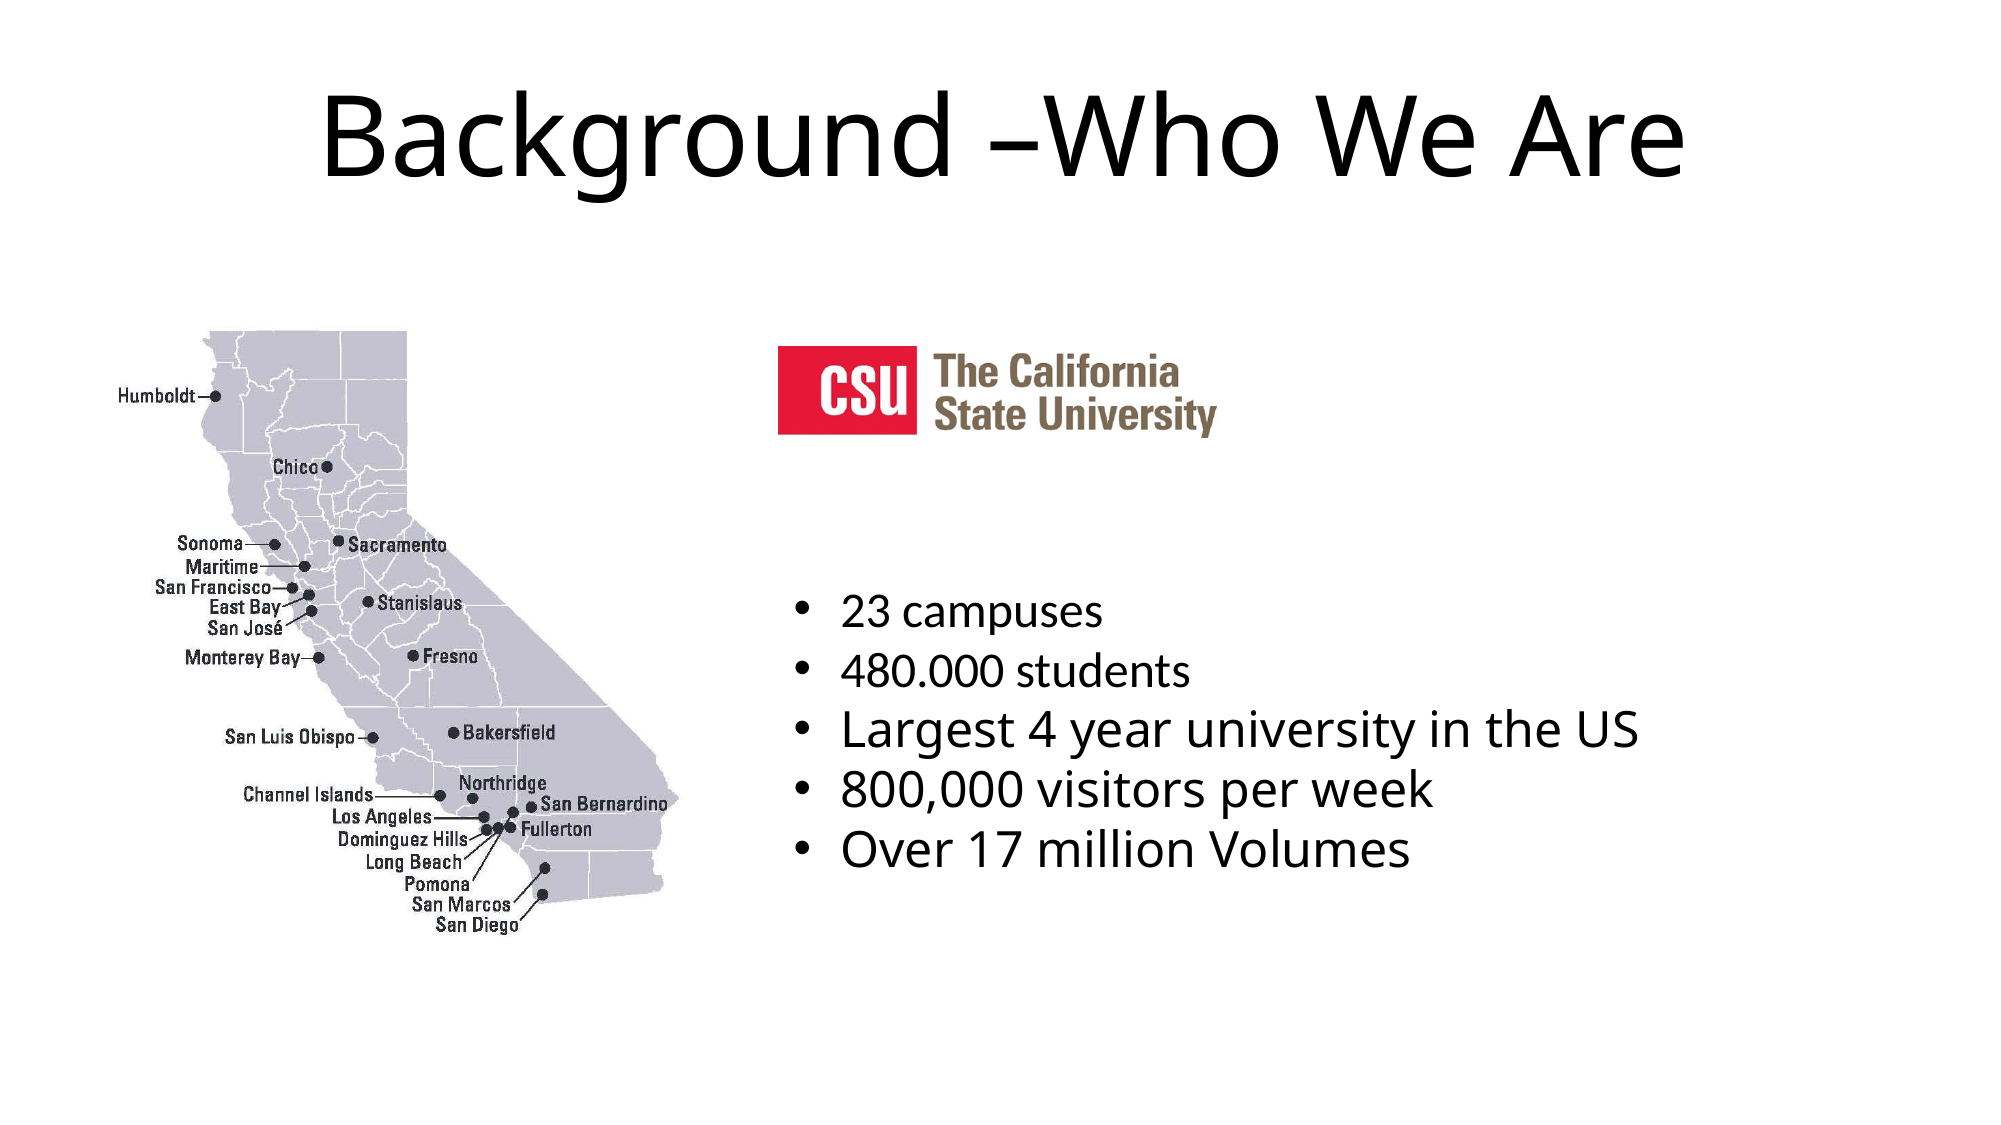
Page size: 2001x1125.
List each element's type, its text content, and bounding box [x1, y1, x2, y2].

text_box 23 campuses 480.000 students Largest 4 year university in the US 800,000 visitors per week Over 17 million Volumes [778, 570, 1793, 886]
picture [96, 315, 735, 952]
picture [778, 267, 1229, 521]
text_box Background –Who We Are [43, 56, 1964, 206]
